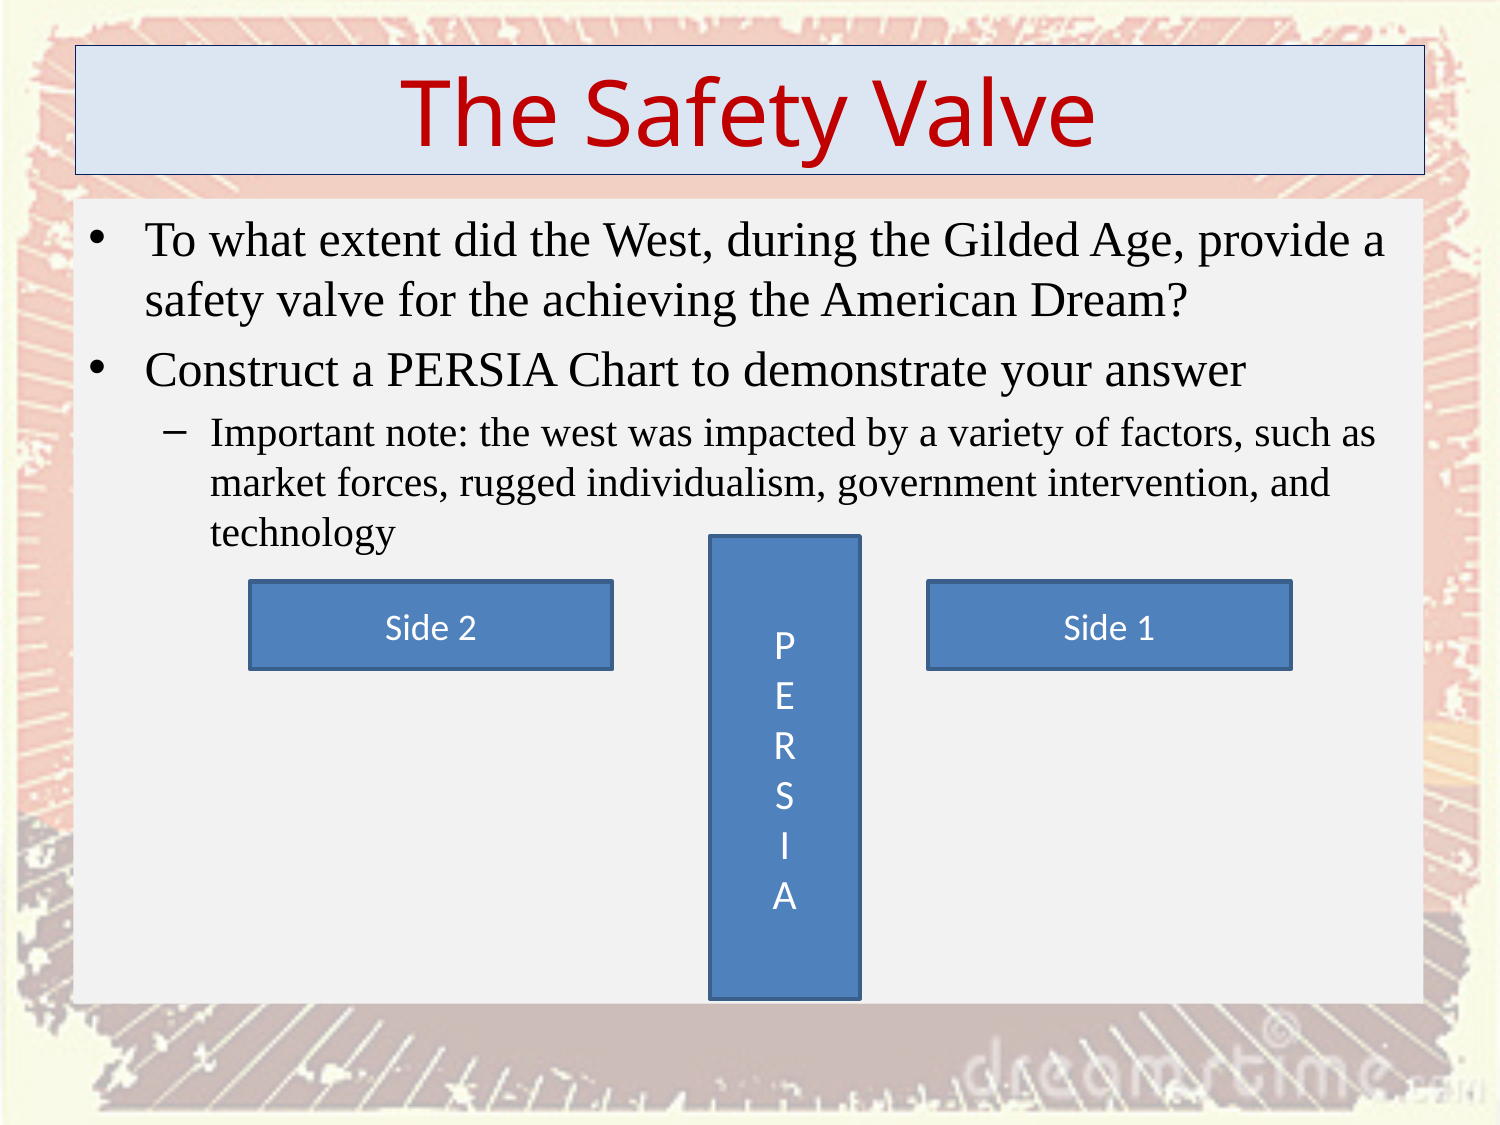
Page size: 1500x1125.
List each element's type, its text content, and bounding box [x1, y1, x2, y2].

list To what extent did the West, during the Gilded Age, provide a safety valve for the achieving the American Dream? Construct a PERSIA Chart to demonstrate your answer Important note: the west was impacted by a variety of factors, such as market forces, rugged individualism, government intervention, and technology [73, 198, 1424, 1004]
title The Safety Valve [75, 45, 1425, 175]
text_box P E R S I A [708, 534, 862, 1001]
text_box Side 2 [248, 579, 614, 671]
text_box Side 1 [926, 579, 1293, 671]
